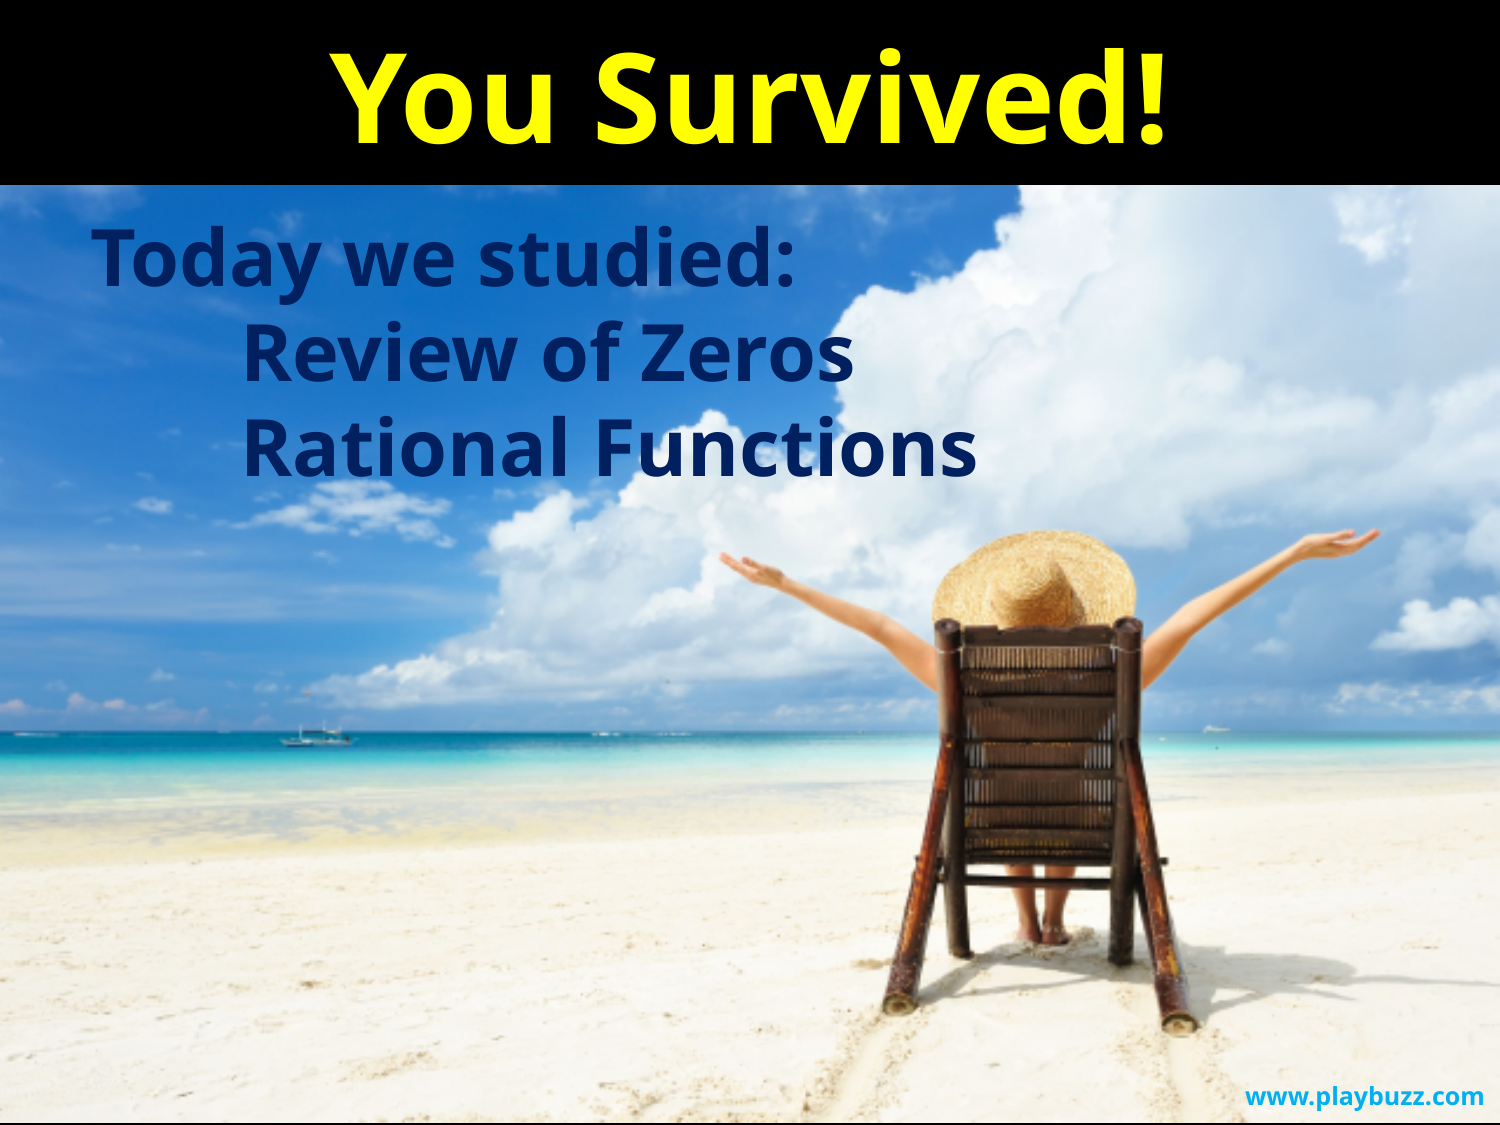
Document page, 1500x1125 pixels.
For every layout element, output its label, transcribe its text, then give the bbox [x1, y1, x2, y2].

picture [0, 184, 1500, 1124]
title You Survived! [0, 0, 1500, 184]
